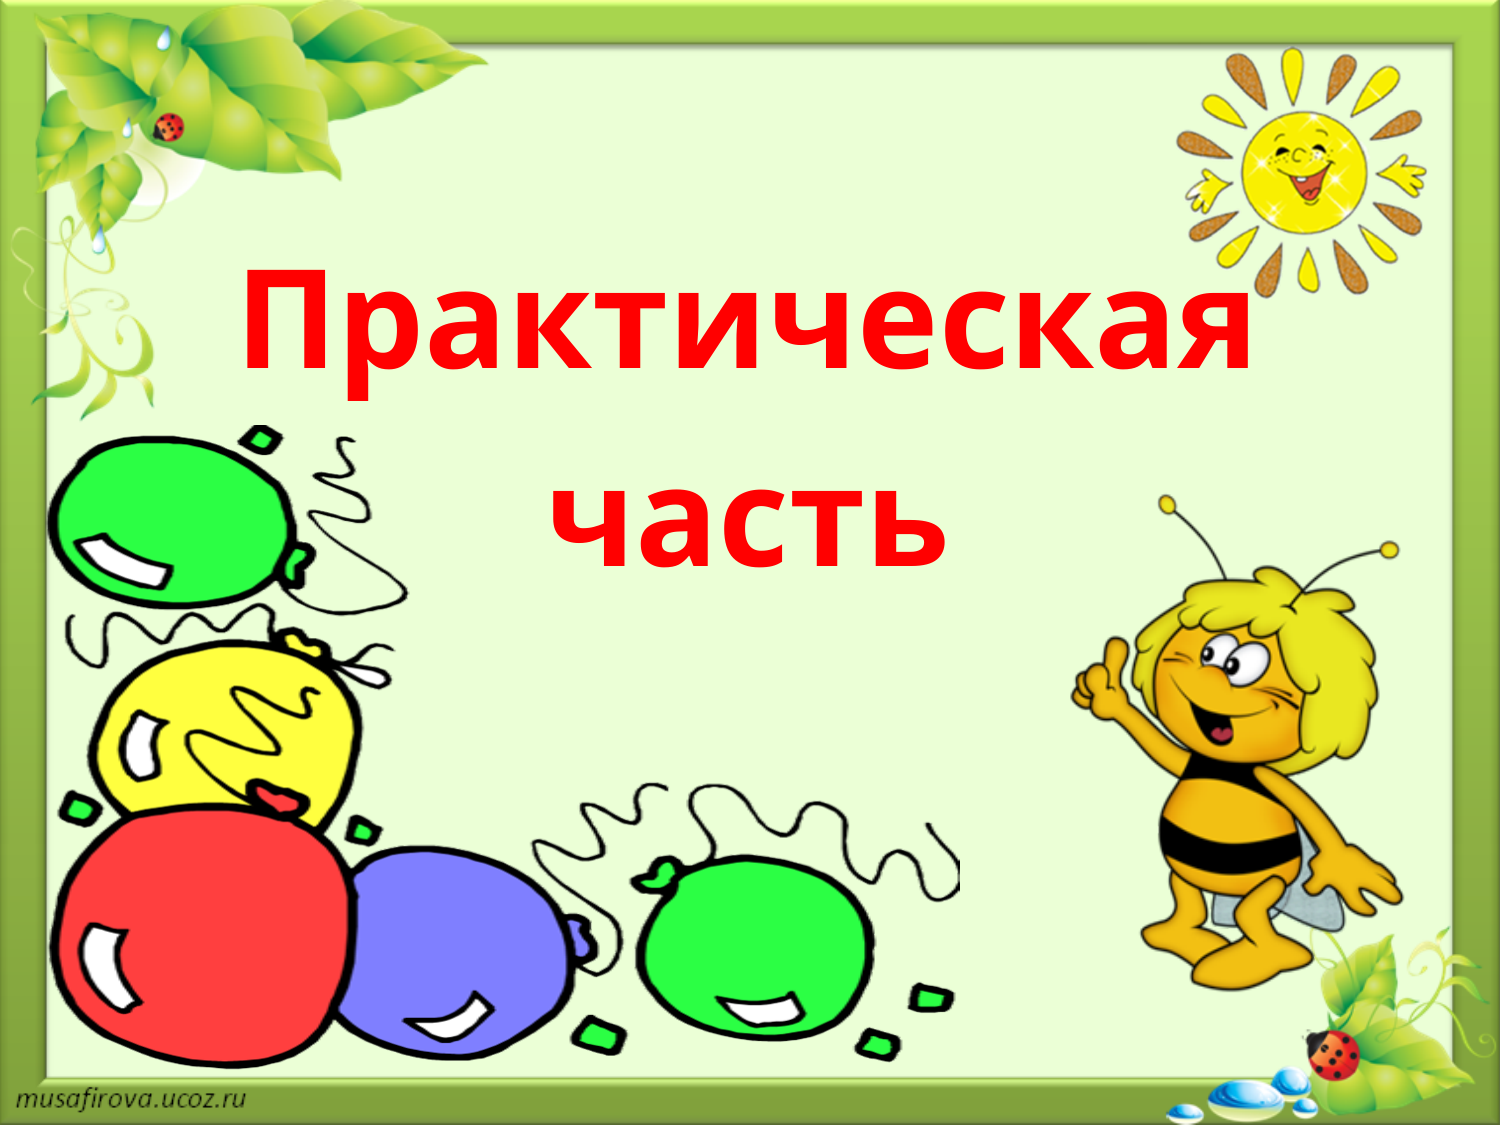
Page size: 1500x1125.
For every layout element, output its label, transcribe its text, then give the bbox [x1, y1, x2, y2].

list Практическая часть [87, 130, 1408, 1095]
picture [0, 0, 1500, 1125]
